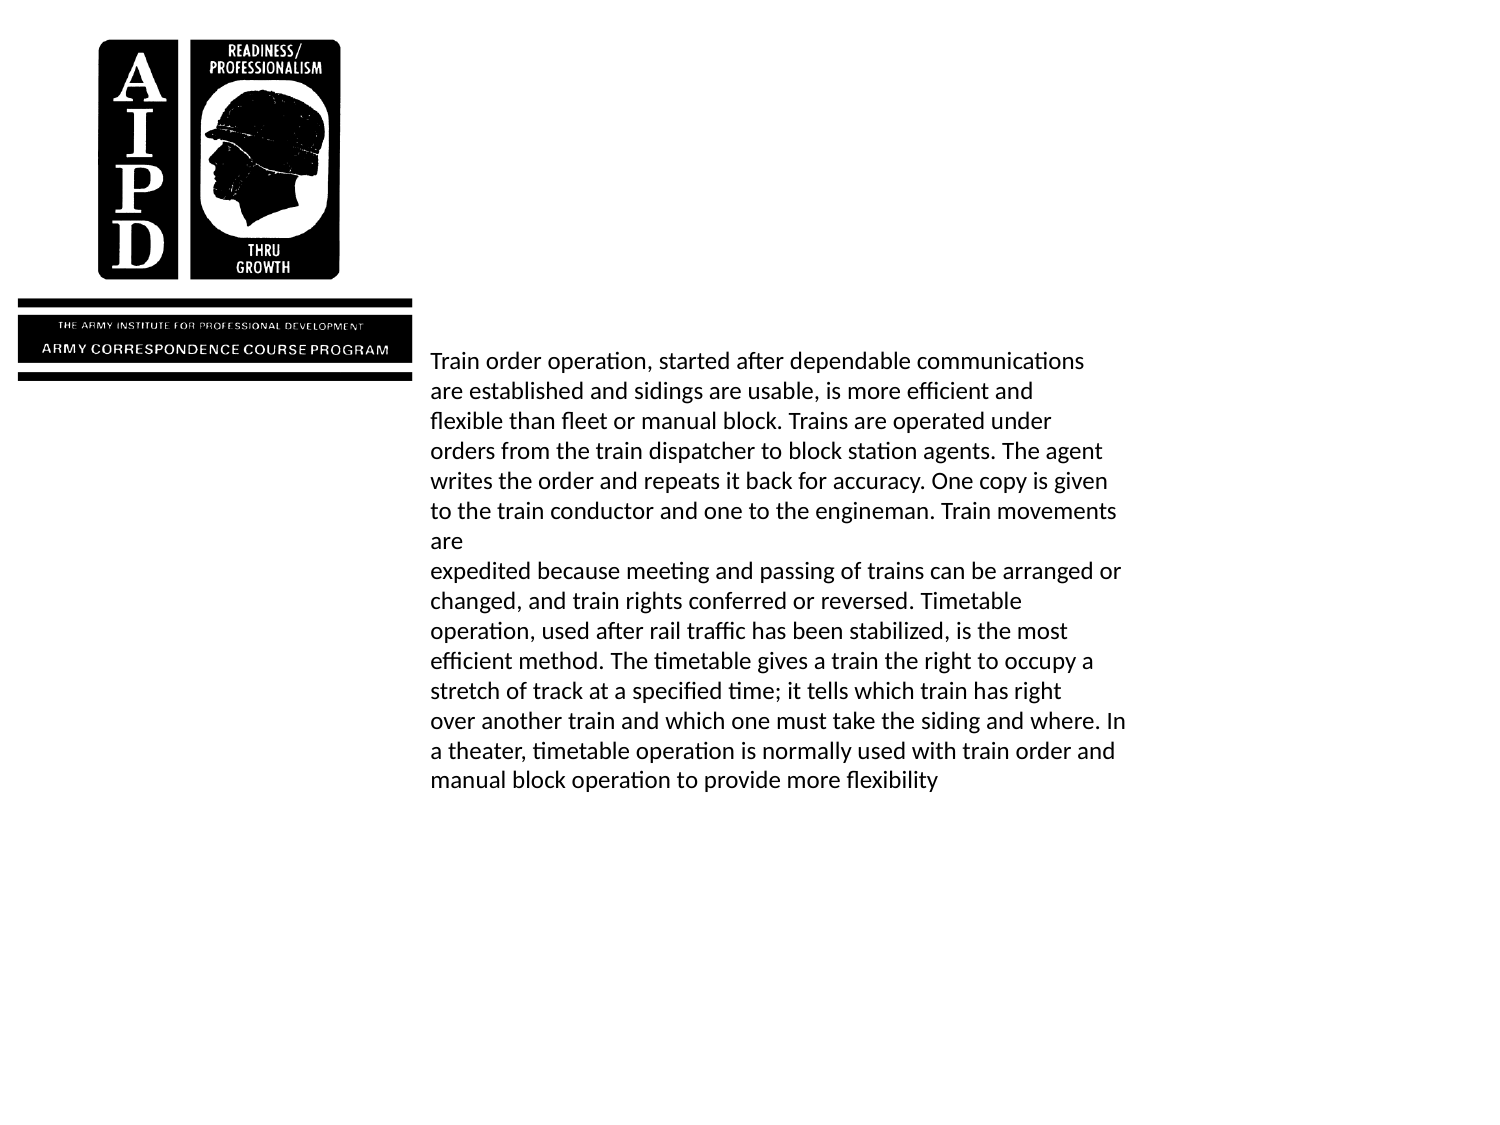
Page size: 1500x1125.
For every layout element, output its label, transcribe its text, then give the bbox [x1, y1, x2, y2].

picture [13, 37, 413, 384]
text_box Train order operation, started after dependable communications are established and sidings are usable, is more efficient and flexible than fleet or manual block. Trains are operated under orders from the train dispatcher to block station agents. The agent writes the order and repeats it back for accuracy. One copy is given to the train conductor and one to the engineman. Train movements are expedited because meeting and passing of trains can be arranged or changed, and train rights conferred or reversed. Timetable operation, used after rail traffic has been stabilized, is the most efficient method. The timetable gives a train the right to occupy a stretch of track at a specified time; it tells which train has right over another train and which one must take the siding and where. In a theater, timetable operation is normally used with train order and manual block operation to provide more flexibility [415, 337, 1166, 802]
